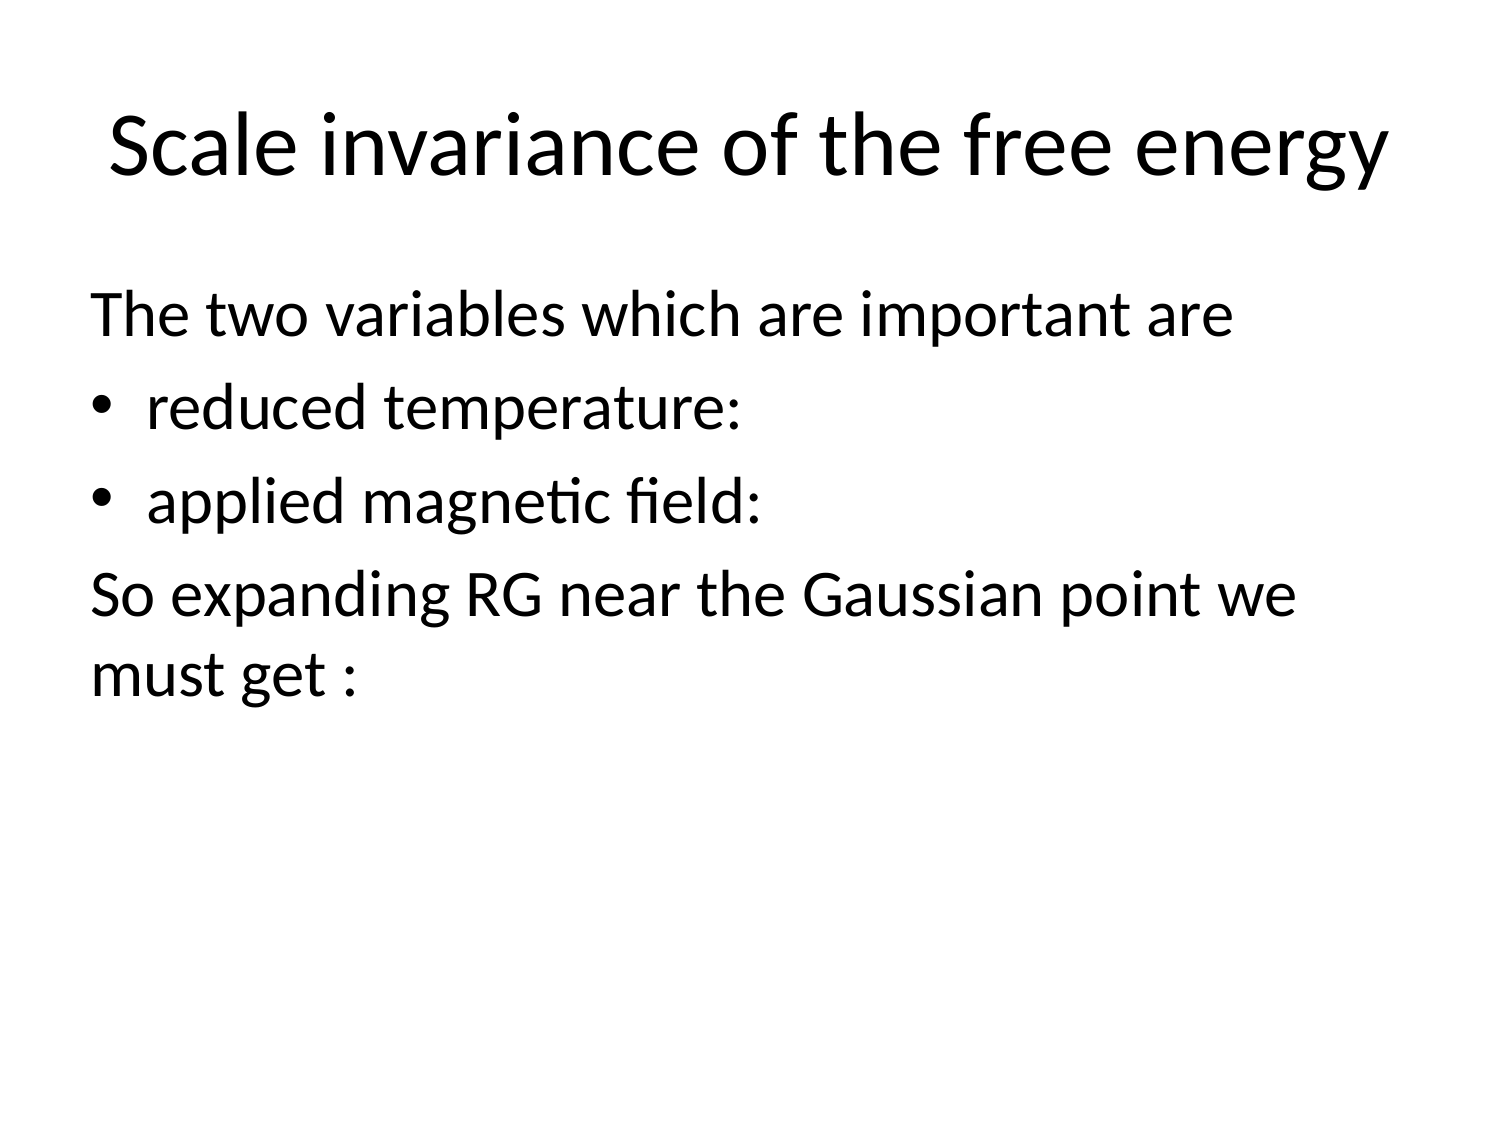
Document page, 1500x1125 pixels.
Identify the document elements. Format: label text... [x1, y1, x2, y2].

title Scale invariance of the free energy [75, 45, 1425, 233]
